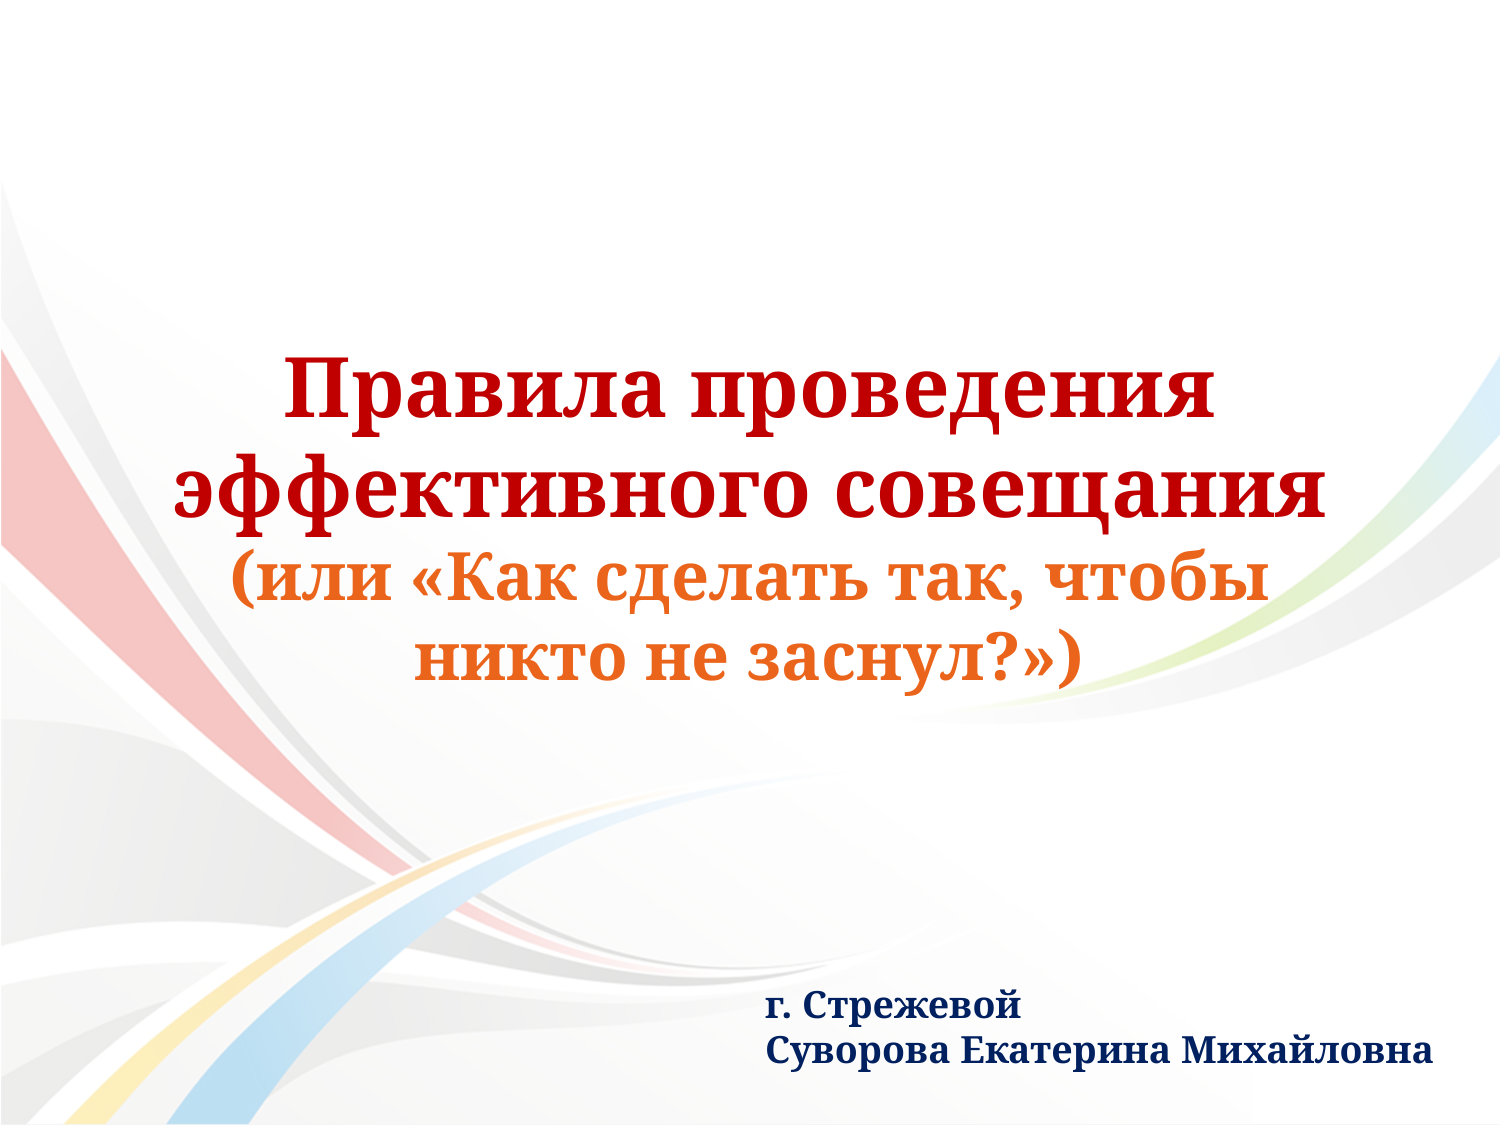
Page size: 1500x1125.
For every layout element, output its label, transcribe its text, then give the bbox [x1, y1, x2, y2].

text_box г. Стрежевой Суворова Екатерина Михайловна [750, 928, 1471, 1079]
text_box Правила проведения эффективного совещания (или «Как сделать так, чтобы никто не заснул?») [100, 326, 1400, 702]
